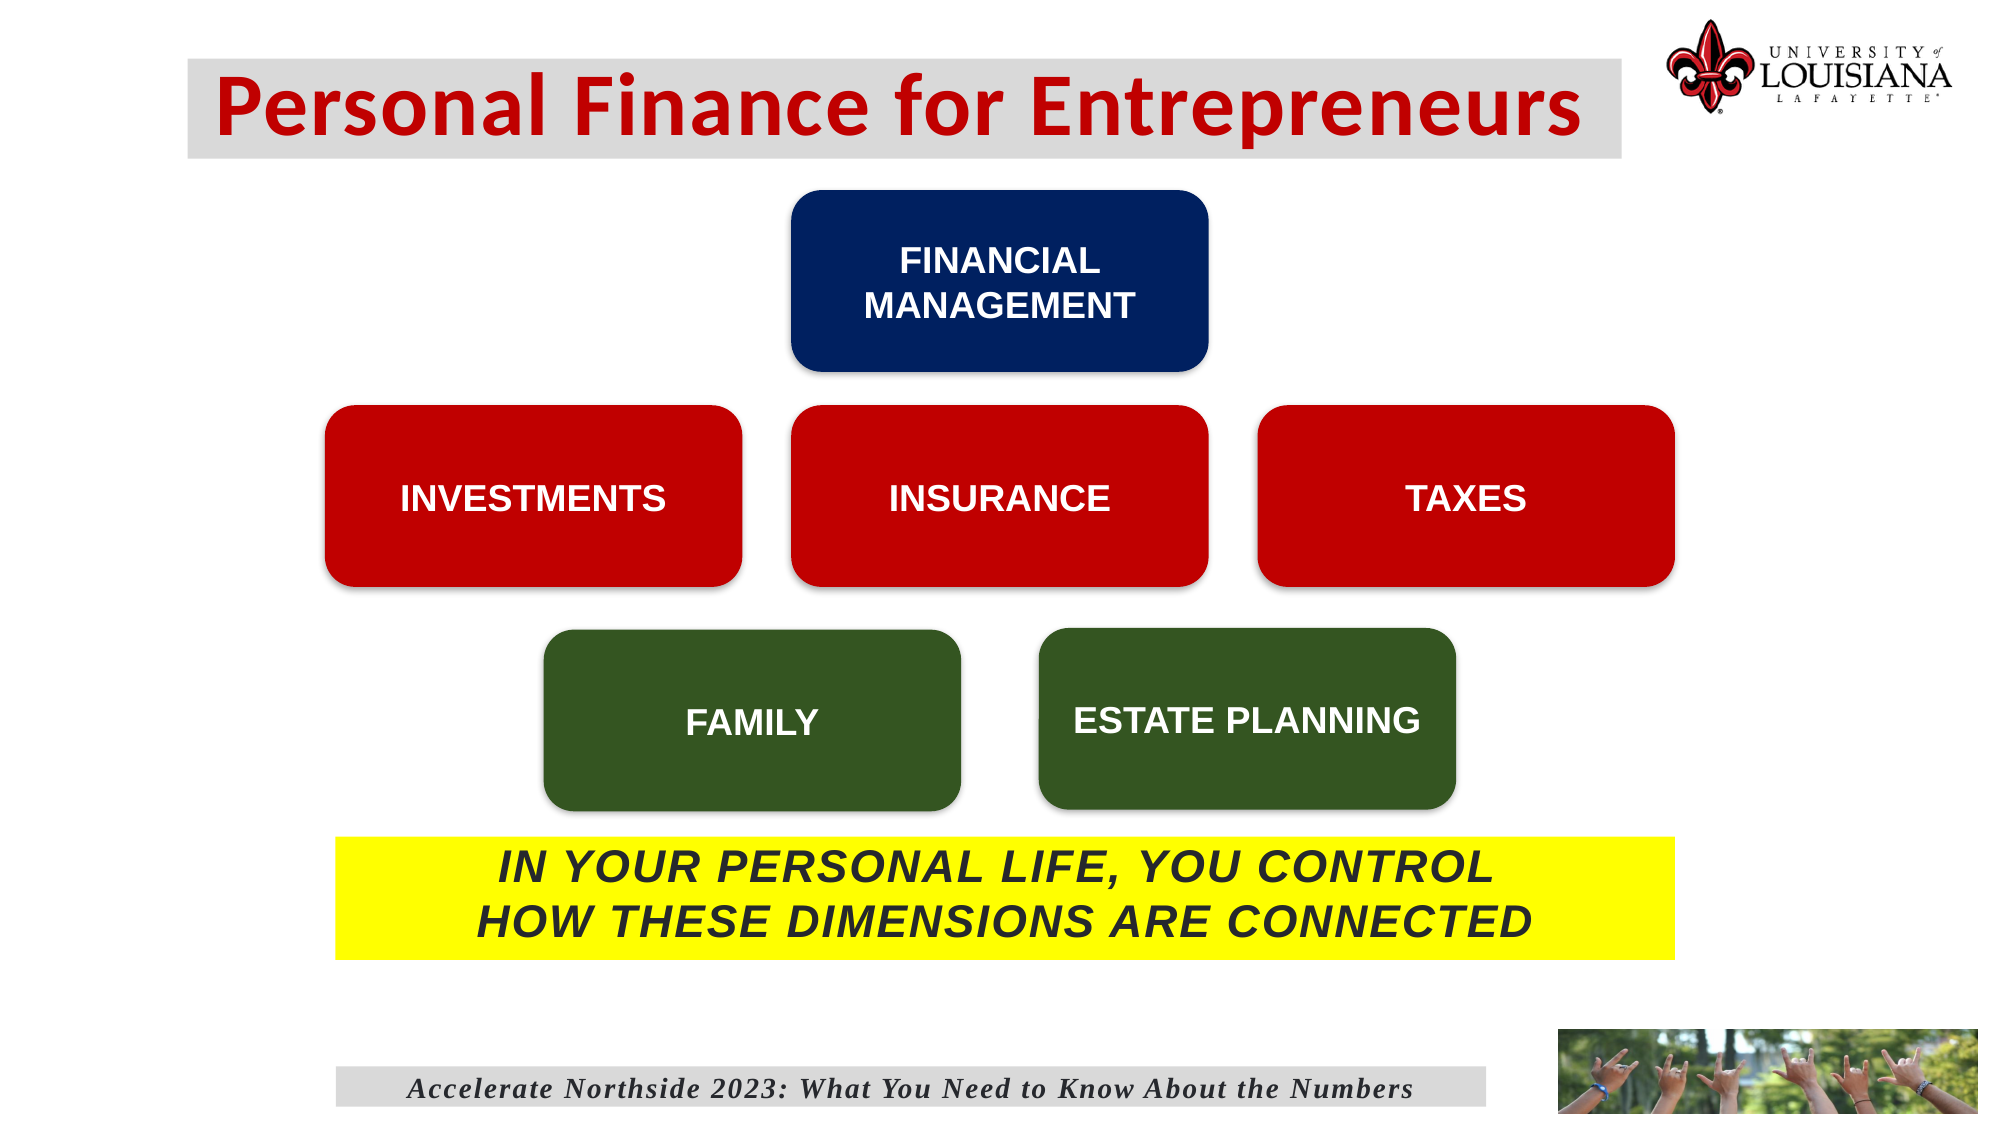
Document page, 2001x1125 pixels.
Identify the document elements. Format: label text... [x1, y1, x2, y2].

text_box Accelerate Northside 2023: What You Need to Know About the Numbers [335, 1066, 1487, 1107]
text_box FINANCIAL MANAGEMENT [790, 189, 1210, 373]
text_box IN YOUR PERSONAL LIFE, YOU CONTROL HOW THESE DIMENSIONS ARE CONNECTED [335, 836, 1675, 960]
text_box FAMILY [542, 628, 962, 813]
picture [1558, 1029, 1978, 1114]
text_box INVESTMENTS [324, 404, 744, 588]
picture [1653, 8, 1978, 121]
text_box Personal Finance for Entrepreneurs [187, 58, 1622, 159]
text_box INSURANCE [790, 404, 1210, 588]
text_box ESTATE PLANNING [1037, 627, 1457, 811]
text_box TAXES [1256, 404, 1676, 588]
